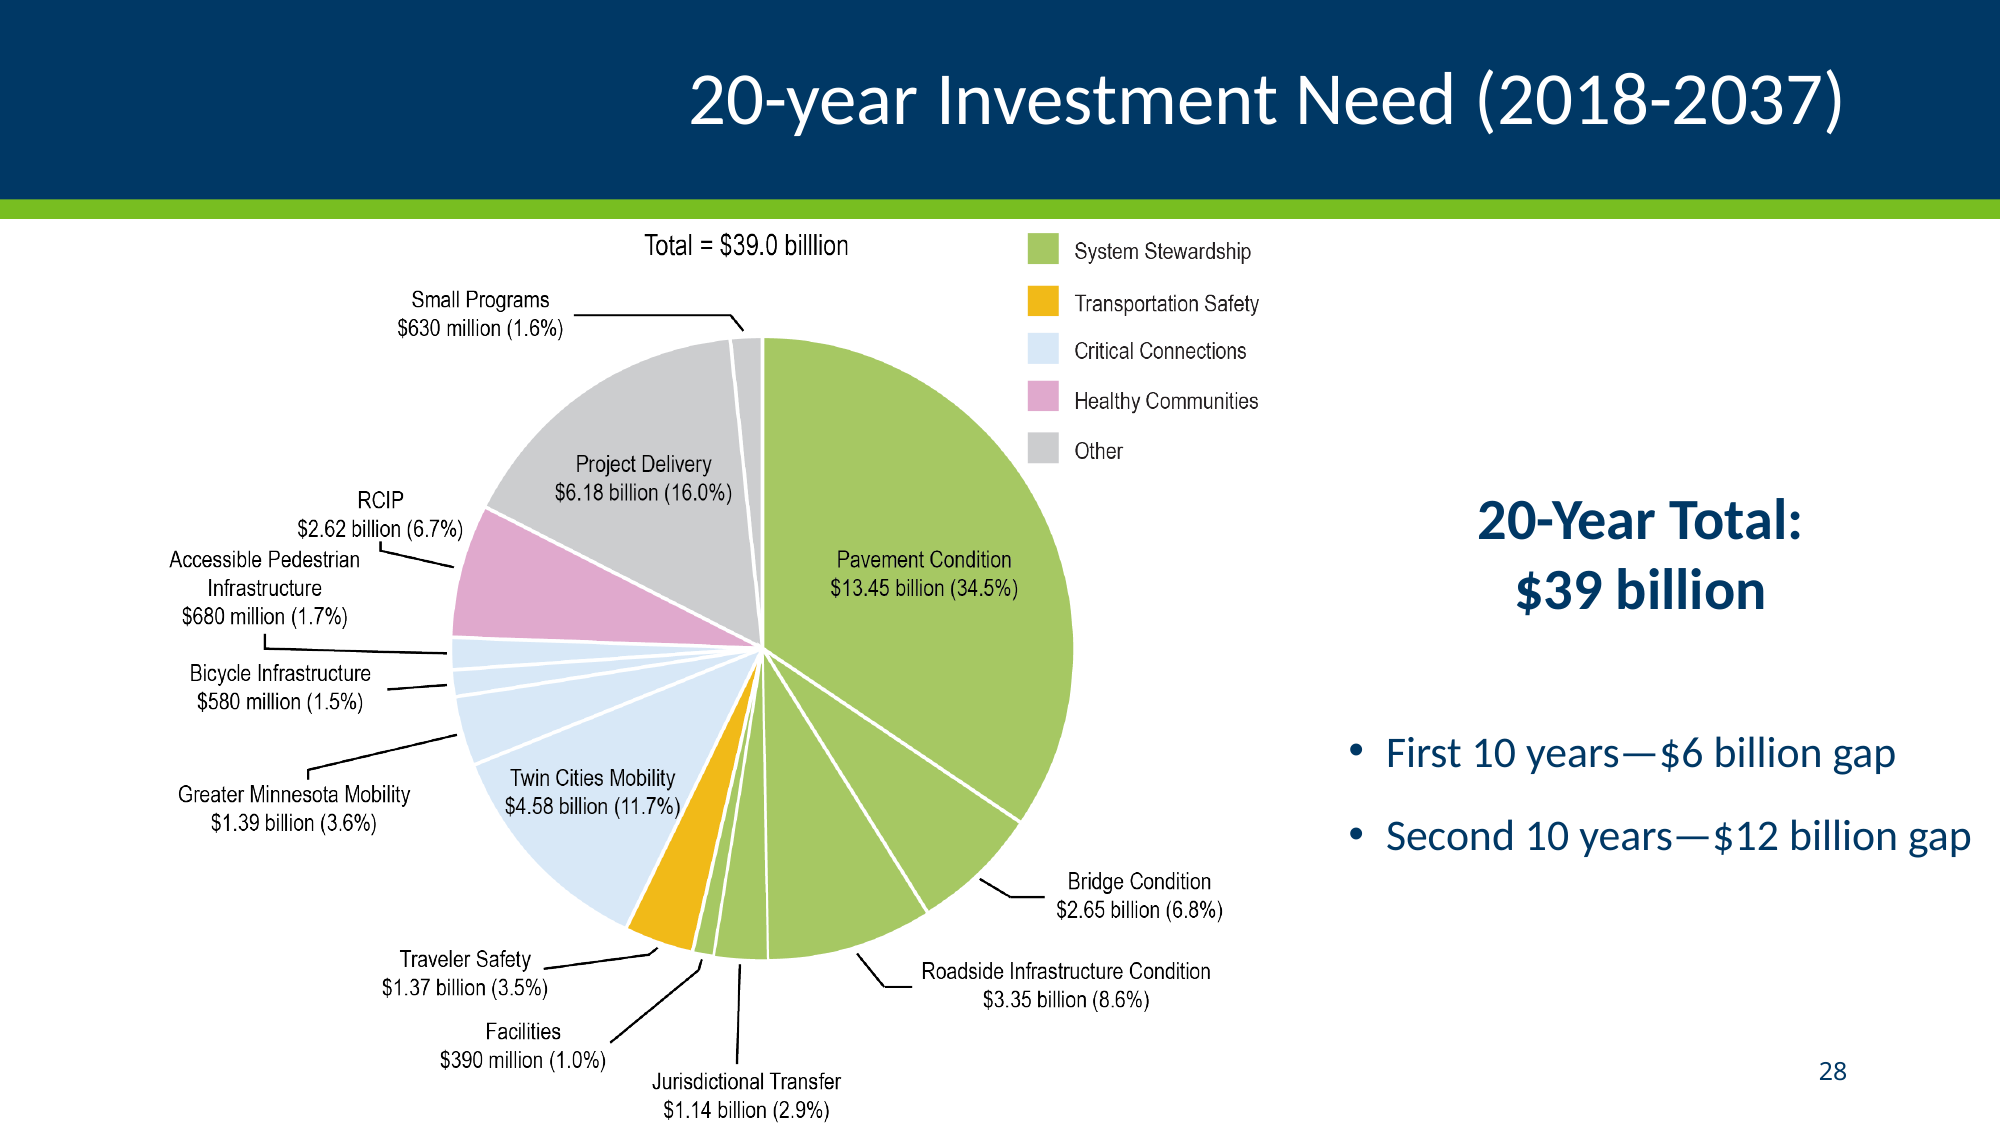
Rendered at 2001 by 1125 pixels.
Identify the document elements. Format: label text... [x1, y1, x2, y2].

picture [169, 230, 1259, 1125]
list First 10 years—$6 billion gap Second 10 years—$12 billion gap [1259, 715, 2000, 1125]
text_box 20-Year Total: $39 billion [1418, 473, 1863, 629]
title 20-year Investment Need (2018-2037) [137, 24, 1863, 175]
